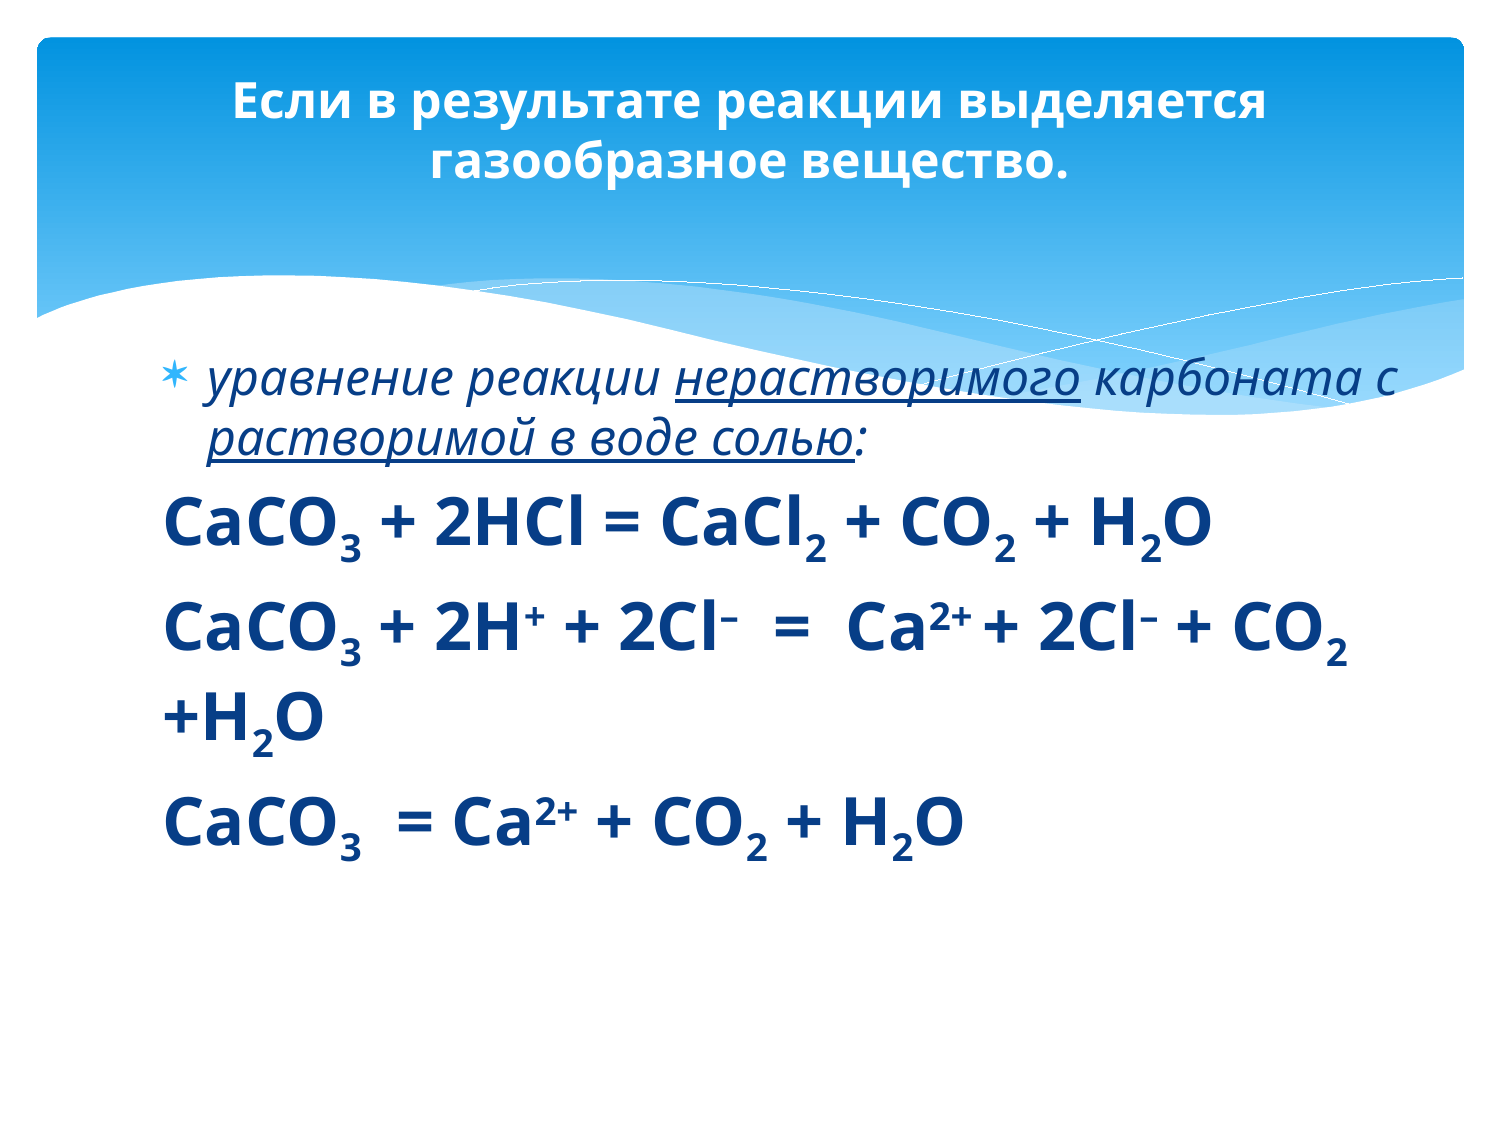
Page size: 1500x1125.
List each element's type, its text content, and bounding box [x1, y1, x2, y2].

list уравнение реакции нерастворимого карбоната с растворимой в воде солью: СaCO3 + 2HCl = CaCl2 + CO2 + H2O СaCO3 + 2H+ + 2Cl– = Ca2+ + 2Cl– + CO2 +H2O СaCO3 = Ca2+ + CO2 + H2O [147, 338, 1459, 882]
title Если в результате реакции выделяется газообразное вещество. [75, 55, 1425, 261]
